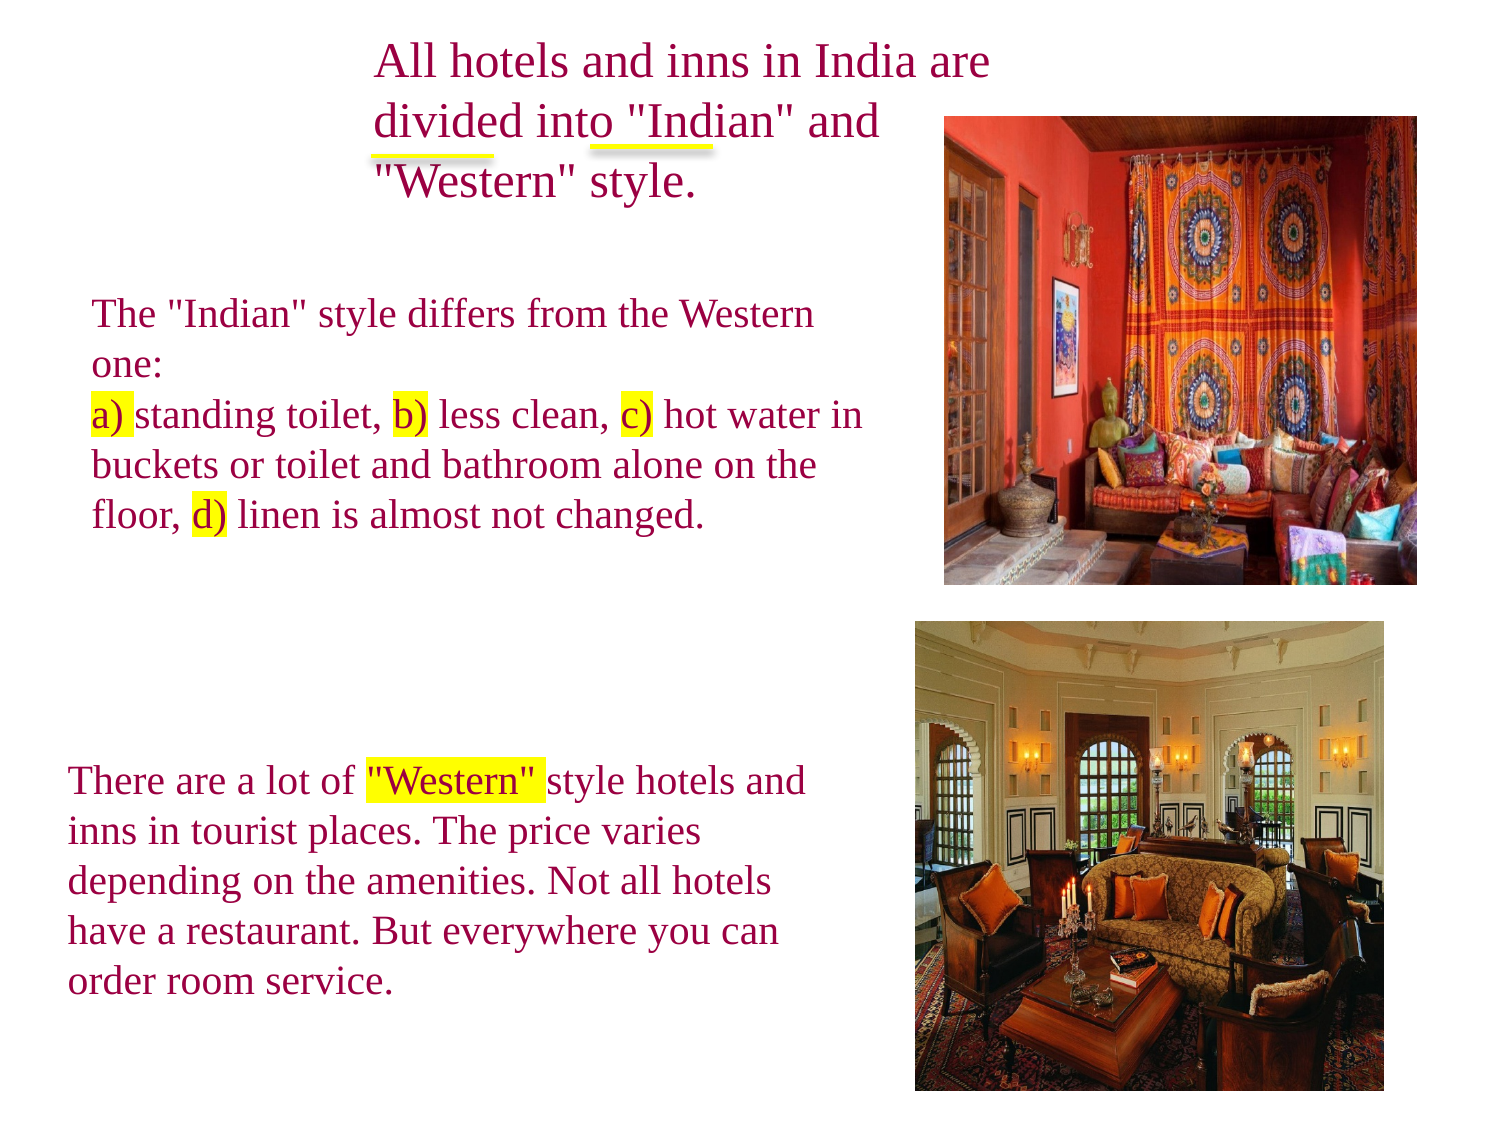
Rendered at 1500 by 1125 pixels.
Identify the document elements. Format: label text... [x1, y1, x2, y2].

picture [944, 115, 1417, 585]
text_box There are a lot of "Western" style hotels and inns in tourist places. The price varies depending on the amenities. Not all hotels have a restaurant. But everywhere you can order room service. [53, 745, 869, 1011]
text_box The "Indian" style differs from the Western one: a) standing toilet, b) less clean, c) hot water in buckets or toilet and bathroom alone on the floor, d) linen is almost not changed. [76, 278, 888, 594]
picture [915, 621, 1384, 1091]
text_box All hotels and inns in India are divided into "Indian" and "Western" style. [358, 19, 1052, 215]
